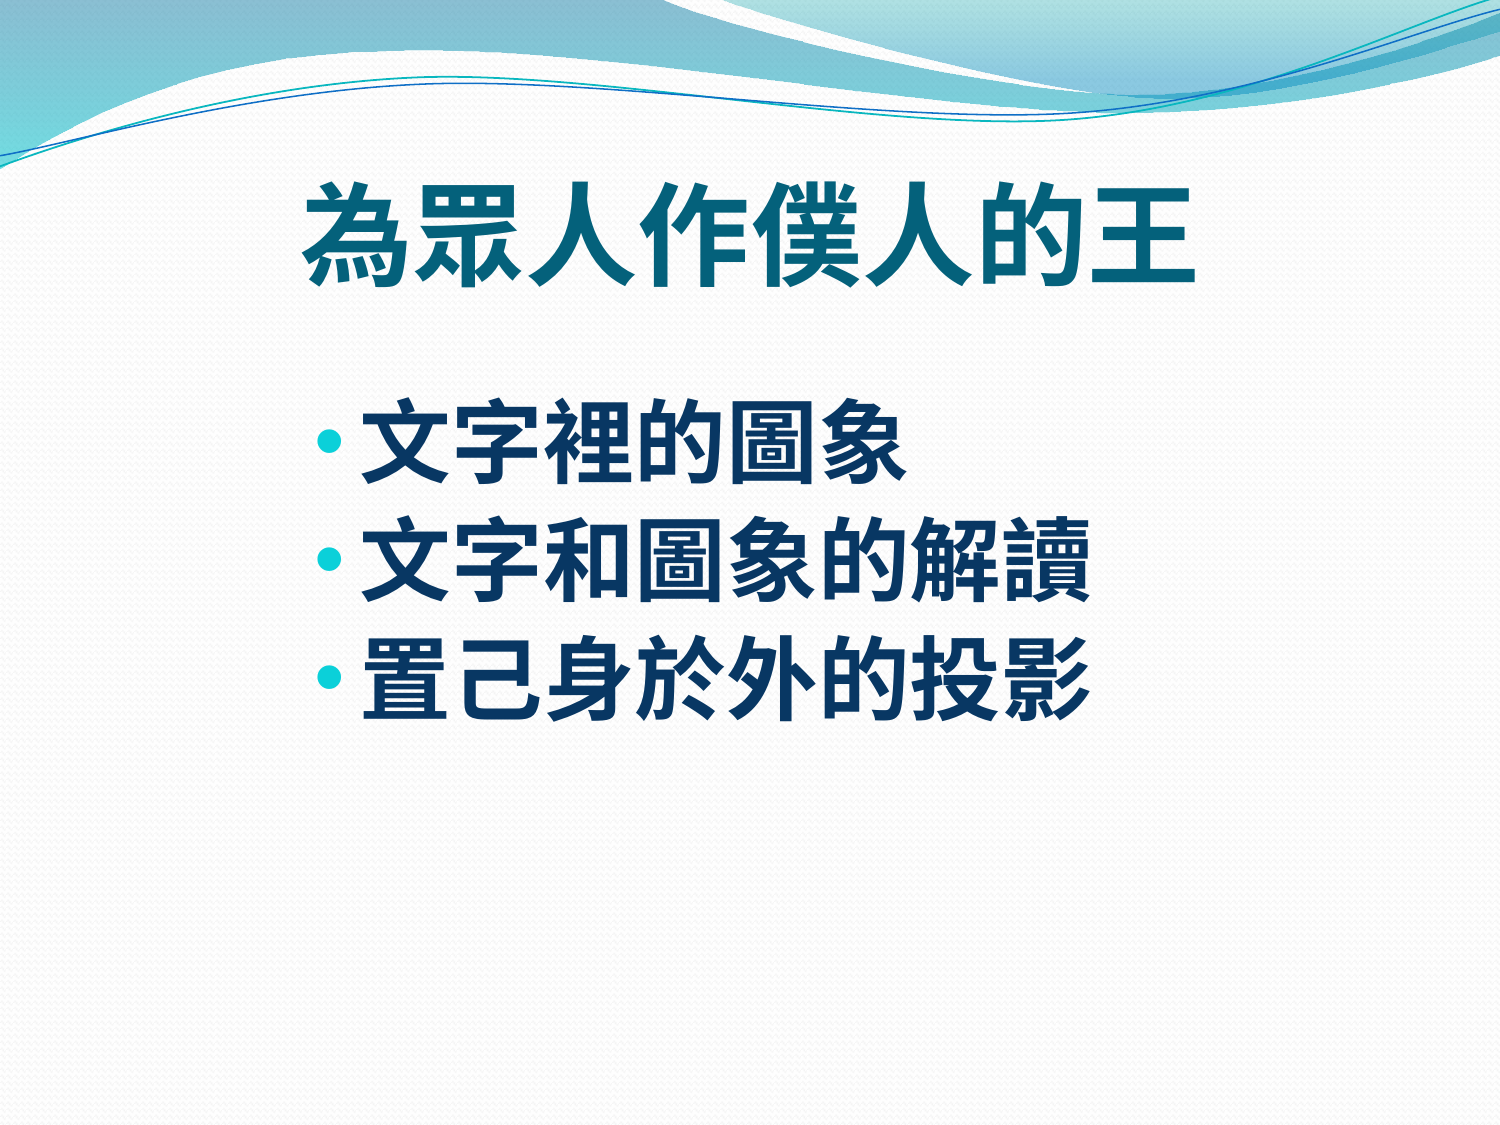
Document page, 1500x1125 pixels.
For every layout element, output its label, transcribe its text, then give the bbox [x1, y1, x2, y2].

title 為眾人作僕人的王 [112, 149, 1388, 300]
list 文字裡的圖象 文字和圖象的解讀 置己身於外的投影 [300, 387, 1313, 988]
